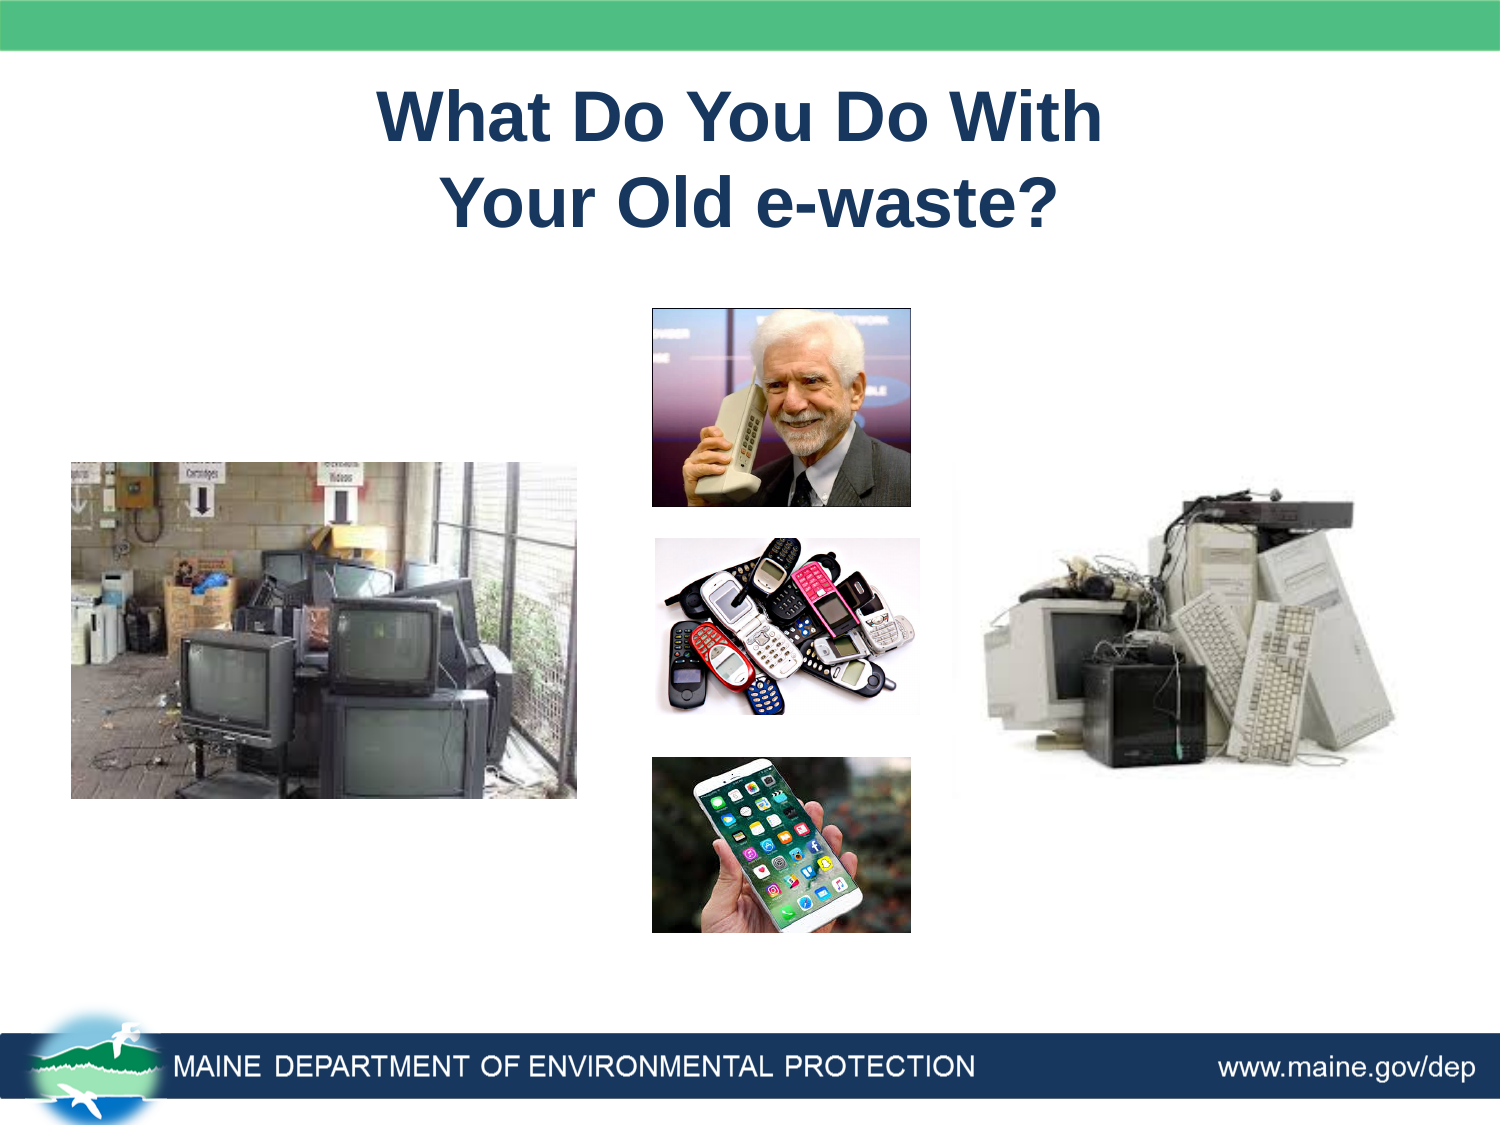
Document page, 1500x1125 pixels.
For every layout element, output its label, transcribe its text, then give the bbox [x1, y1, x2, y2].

picture [71, 462, 577, 799]
title What Do You Do With Your Old e-waste? [75, 62, 1425, 250]
picture [652, 307, 911, 507]
picture [652, 756, 911, 933]
picture [0, 0, 1500, 53]
picture [951, 462, 1438, 799]
picture [0, 999, 1500, 1125]
picture [654, 538, 920, 715]
